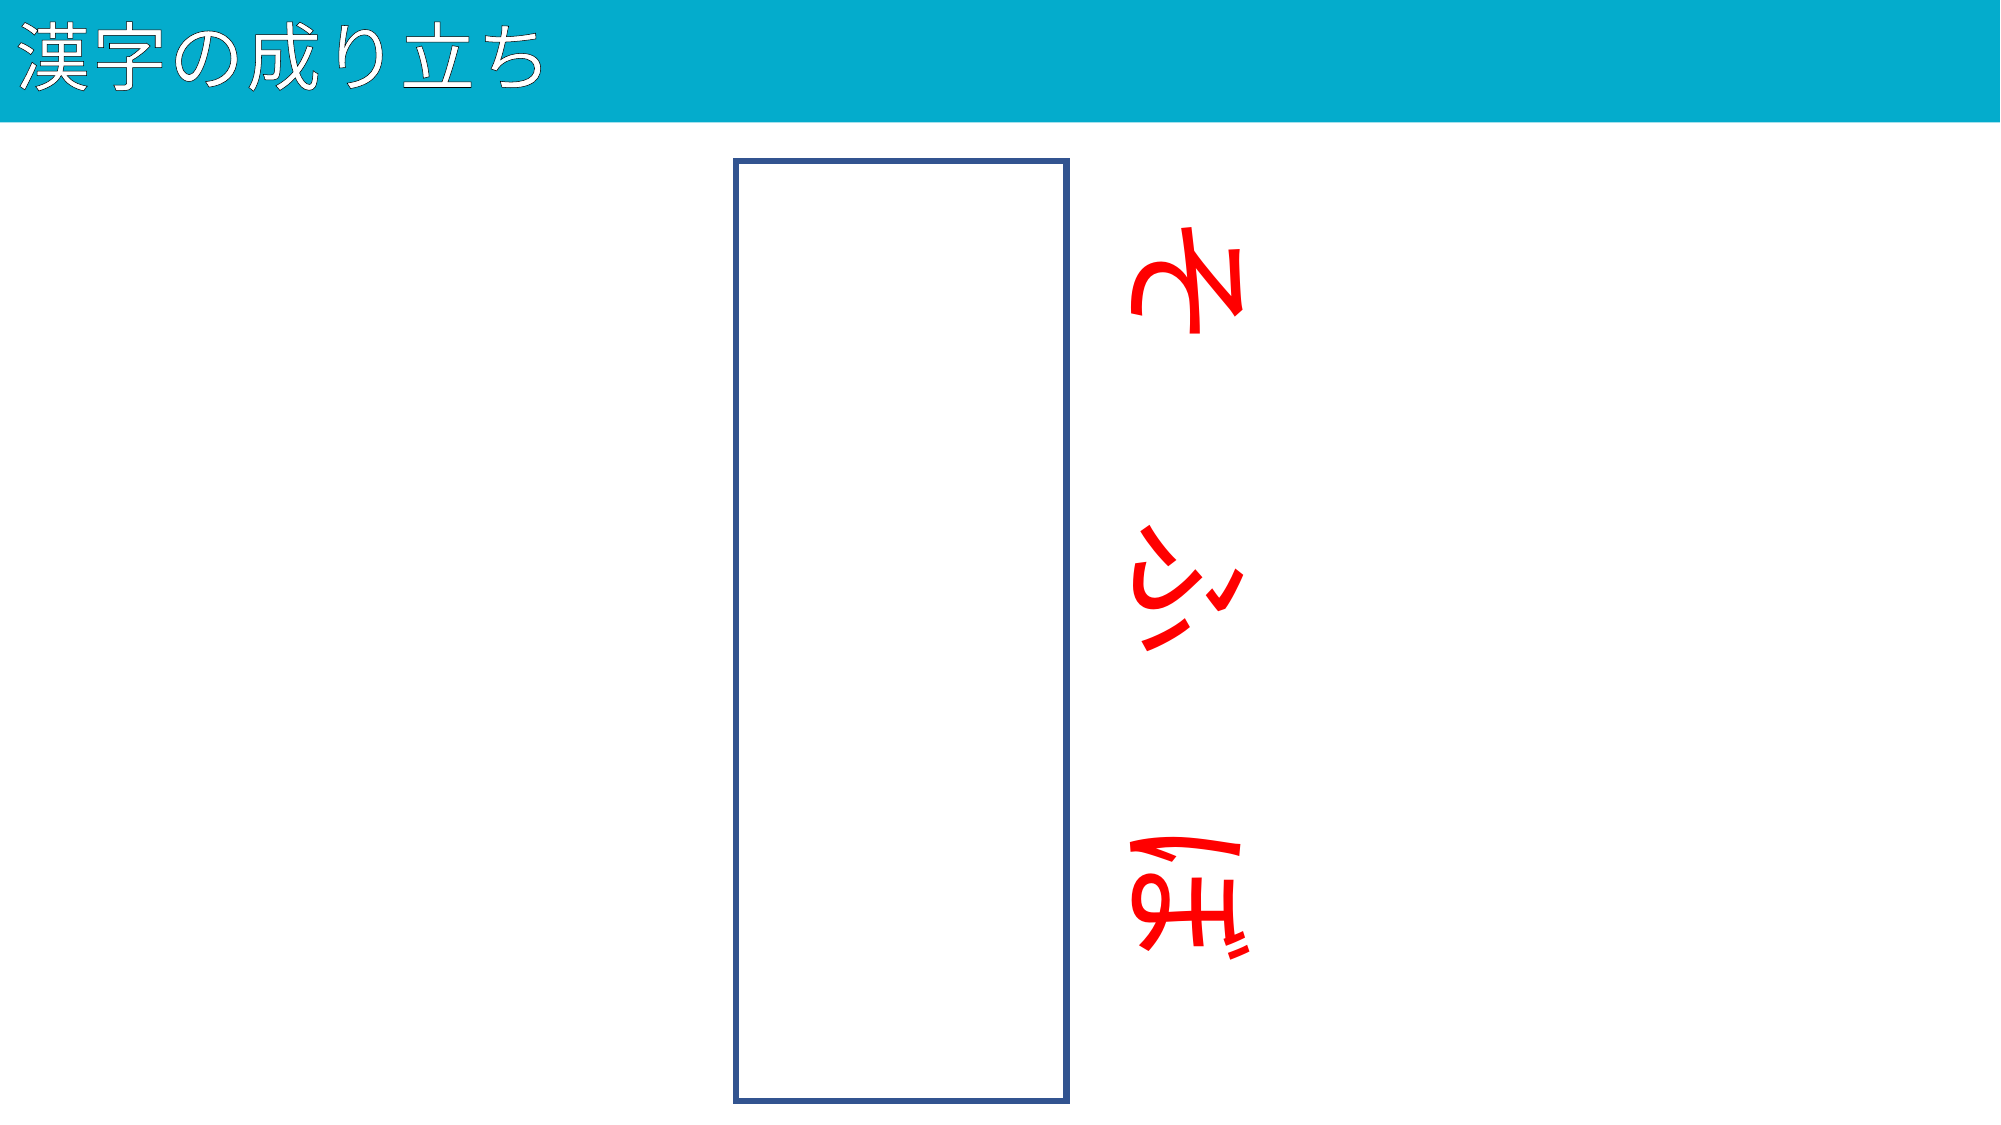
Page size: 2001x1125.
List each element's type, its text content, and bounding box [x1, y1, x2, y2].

title 漢字の成り立ち [0, 0, 1712, 123]
text_box そ ふ ぼ [1085, 198, 1283, 1047]
text_box 祖父母 [698, 147, 1108, 1125]
text_box [735, 160, 1068, 1102]
slide_number 26 [1712, 0, 2000, 123]
